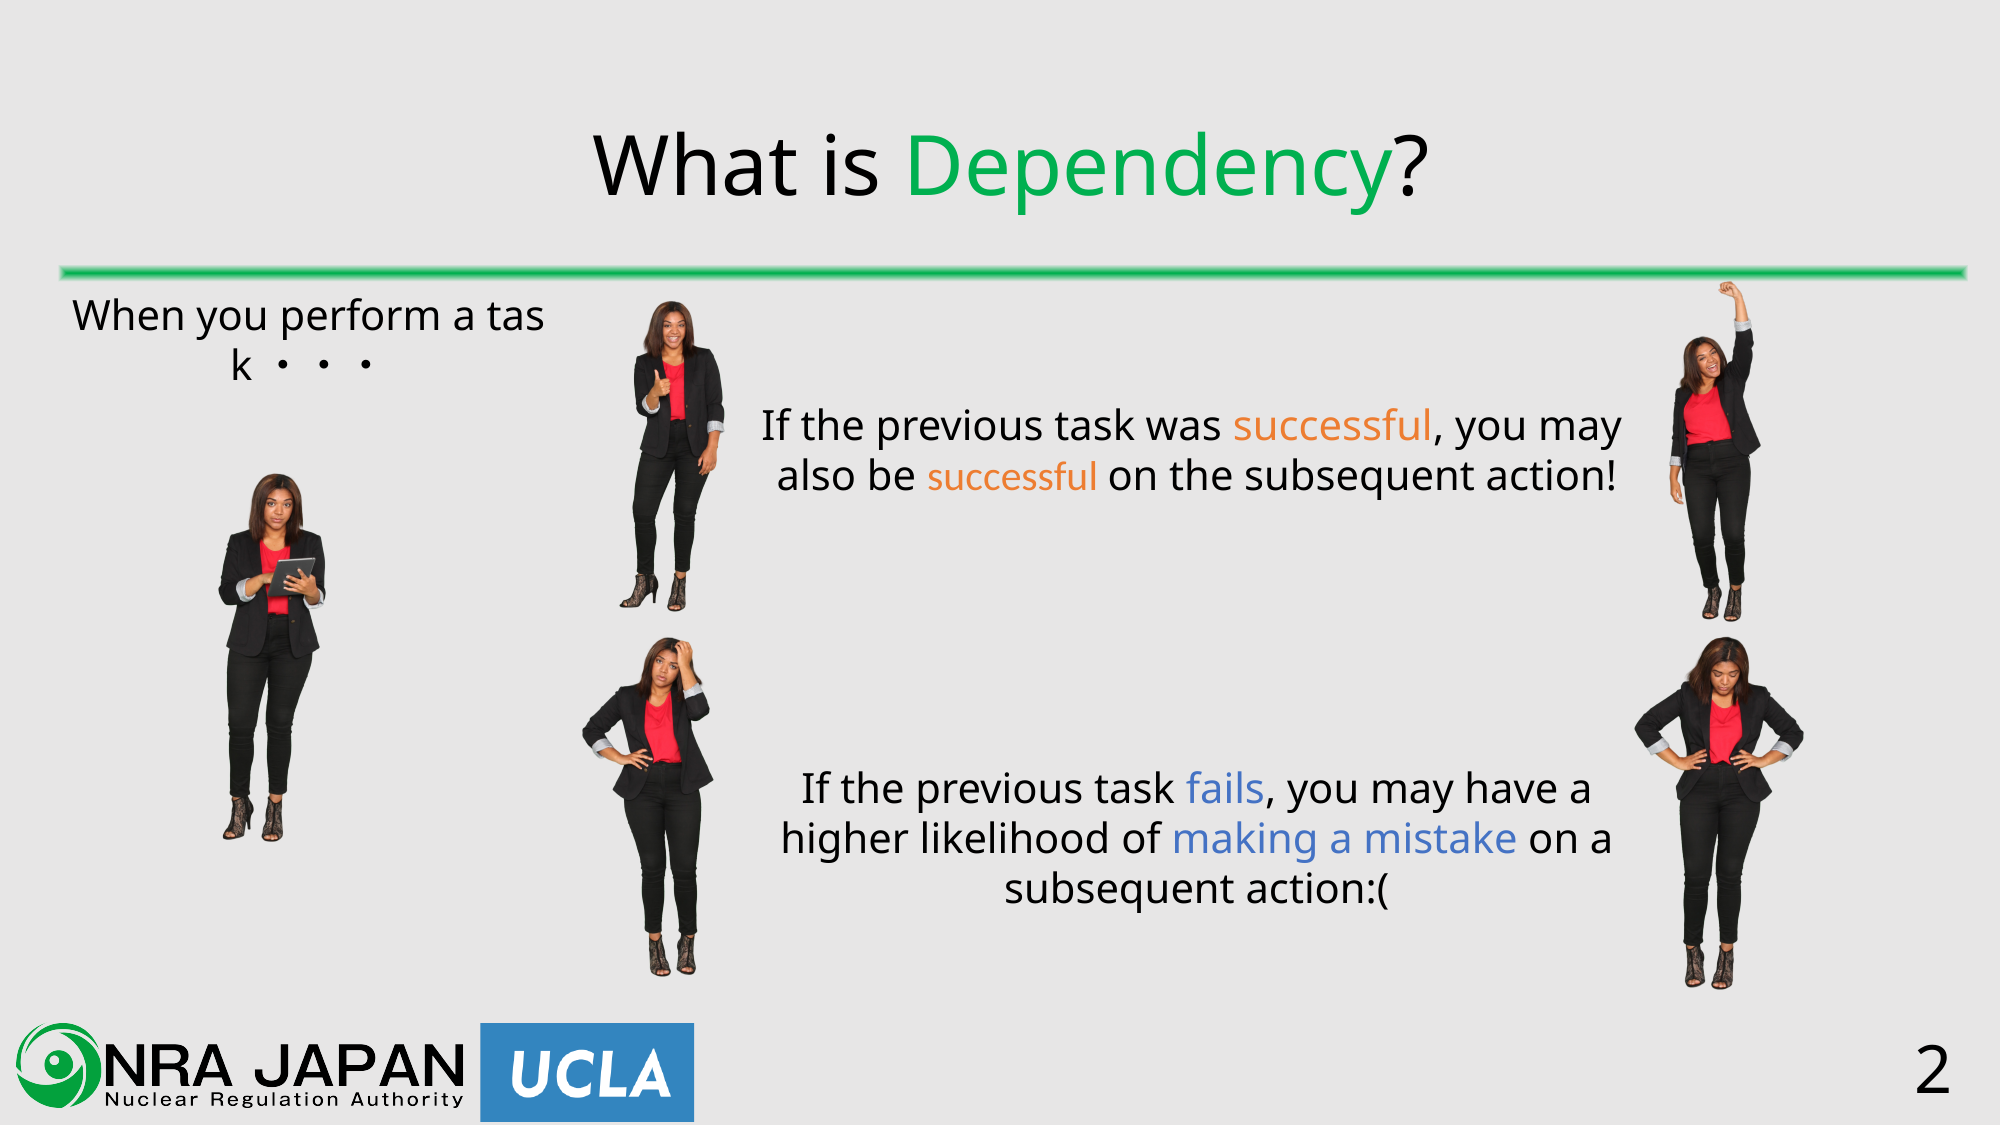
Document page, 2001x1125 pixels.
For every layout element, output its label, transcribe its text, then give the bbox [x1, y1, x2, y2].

text_box When you perform a task・・・ [0, 281, 618, 397]
picture [0, 1006, 479, 1124]
slide_number 1 [1517, 1042, 1968, 1103]
text_box If the previous task was successful, you may also be successful on the subsequent action! [725, 391, 1669, 507]
title What is Dependency? [58, 59, 1964, 278]
picture [218, 471, 326, 842]
text_box If the previous task fails, you may have a higher likelihood of making a mistake on a subsequent action:( [751, 754, 1634, 920]
picture [1634, 634, 1804, 990]
picture [619, 299, 725, 613]
picture [582, 634, 714, 977]
picture [1669, 281, 1761, 622]
